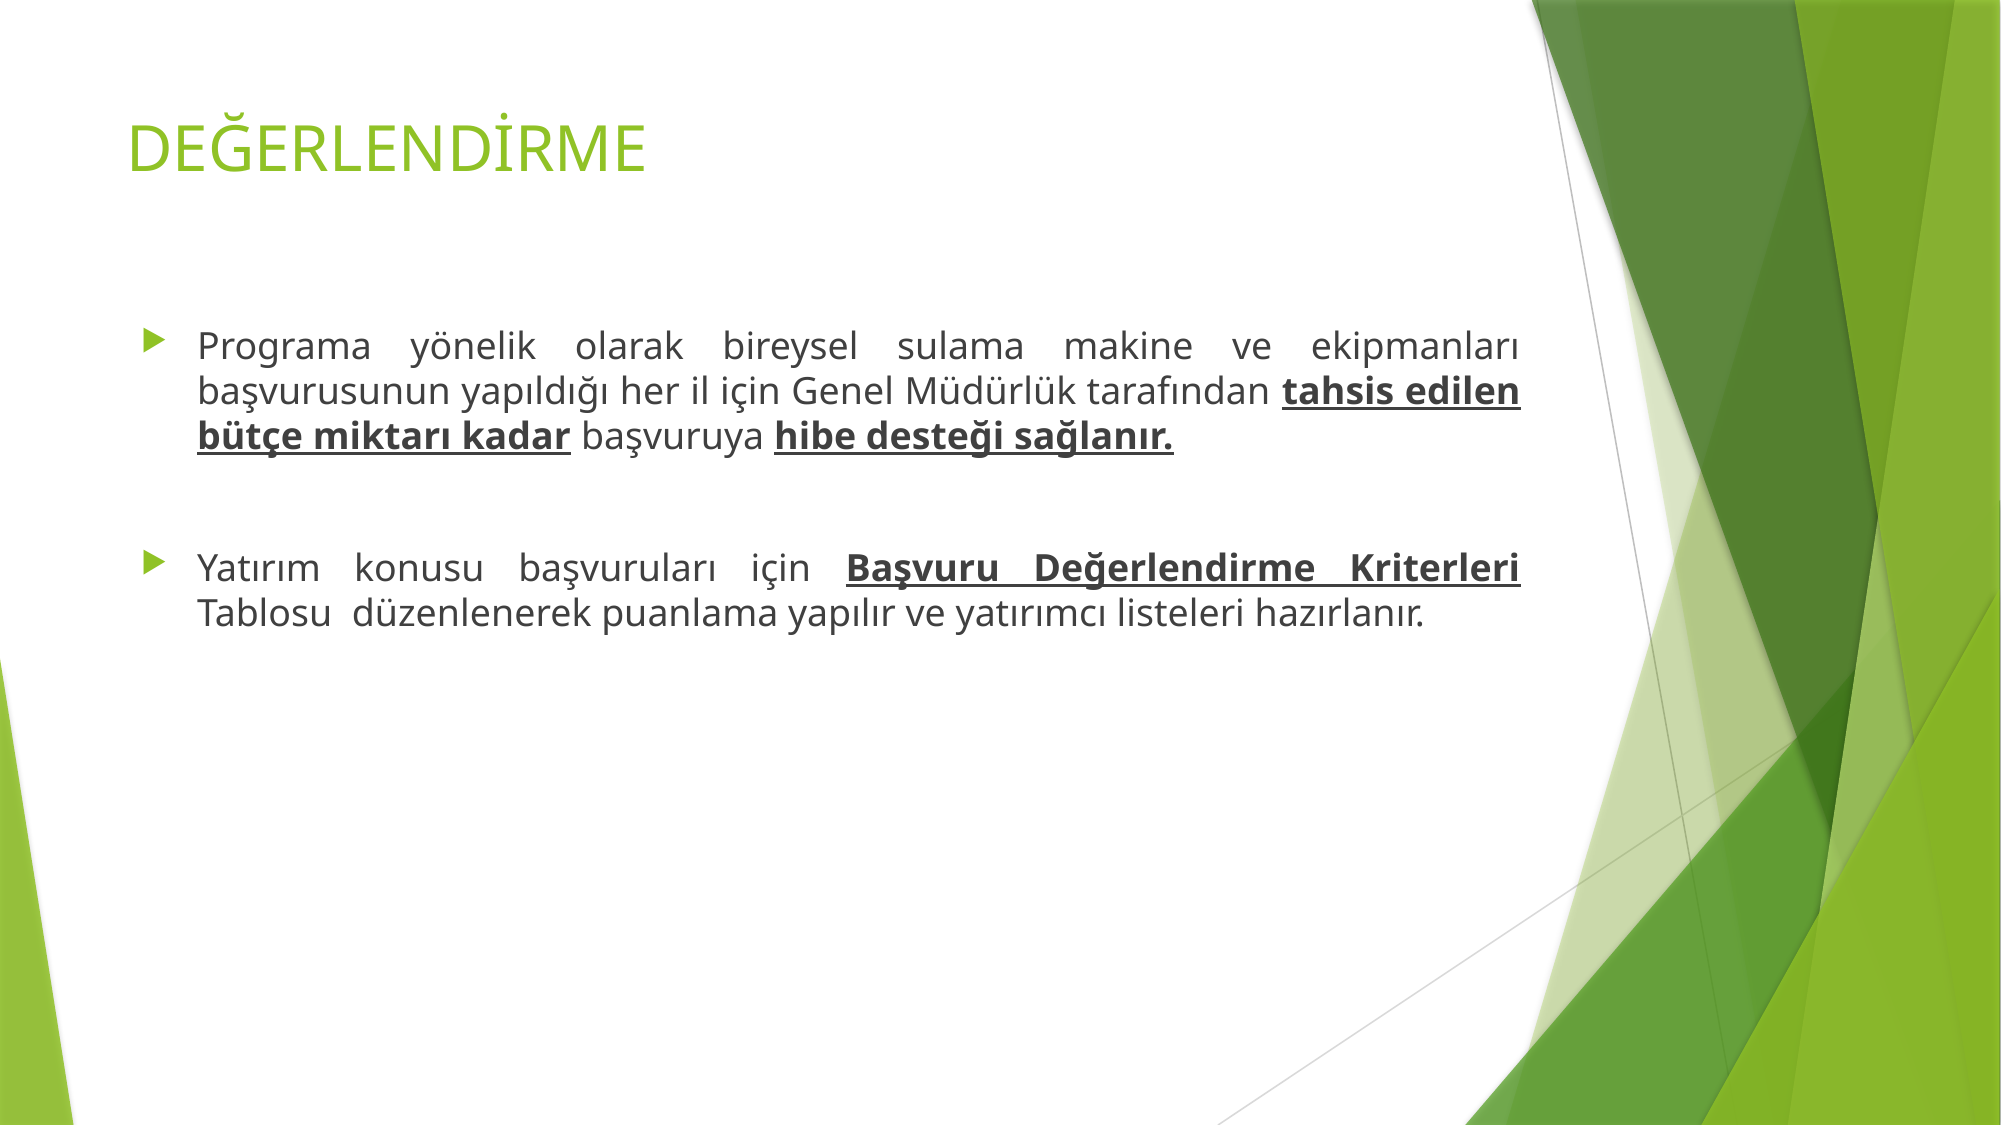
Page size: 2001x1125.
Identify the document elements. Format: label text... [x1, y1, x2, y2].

title DEĞERLENDİRME [111, 99, 1522, 193]
list Programa yönelik olarak bireysel sulama makine ve ekipmanları başvurusunun yapıldığı her il için Genel Müdürlük tarafından tahsis edilen bütçe miktarı kadar başvuruya hibe desteği sağlanır. Yatırım konusu başvuruları için Başvuru Değerlendirme Kriterleri Tablosu düzenlenerek puanlama yapılır ve yatırımcı listeleri hazırlanır. [125, 314, 1537, 951]
